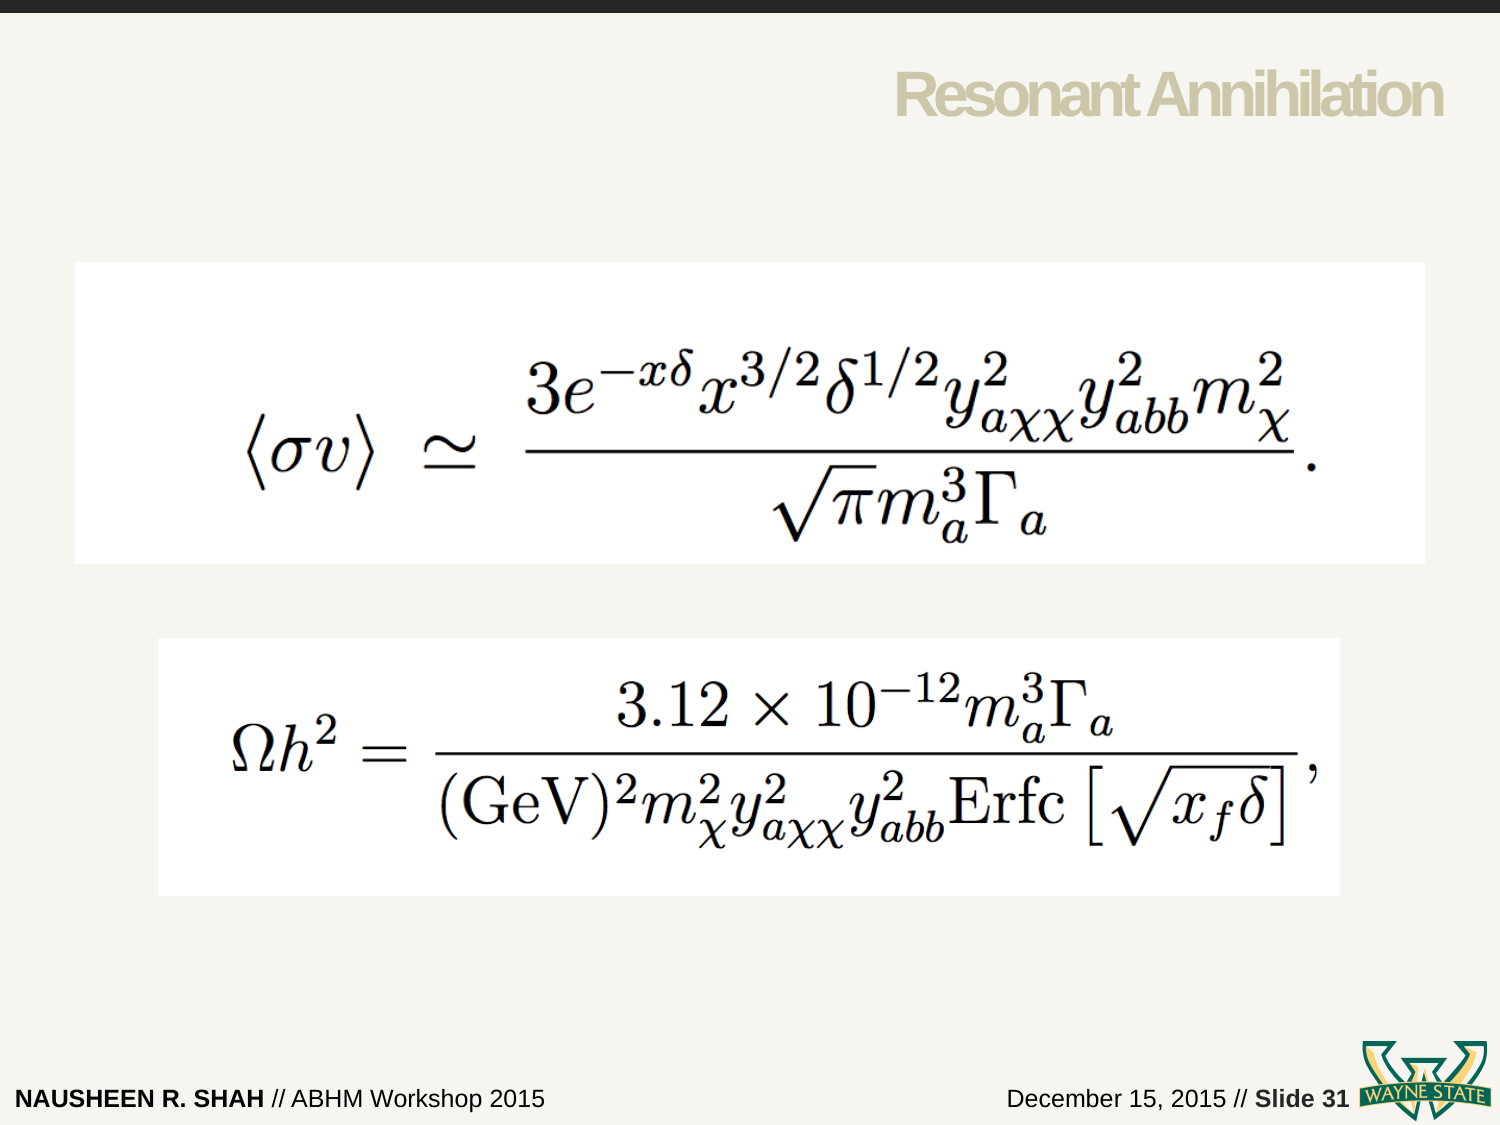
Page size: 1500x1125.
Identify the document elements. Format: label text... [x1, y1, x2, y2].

picture [158, 638, 1340, 897]
title Resonant Annihilation [112, 45, 1463, 138]
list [74, 262, 1426, 564]
picture [1359, 1041, 1492, 1124]
